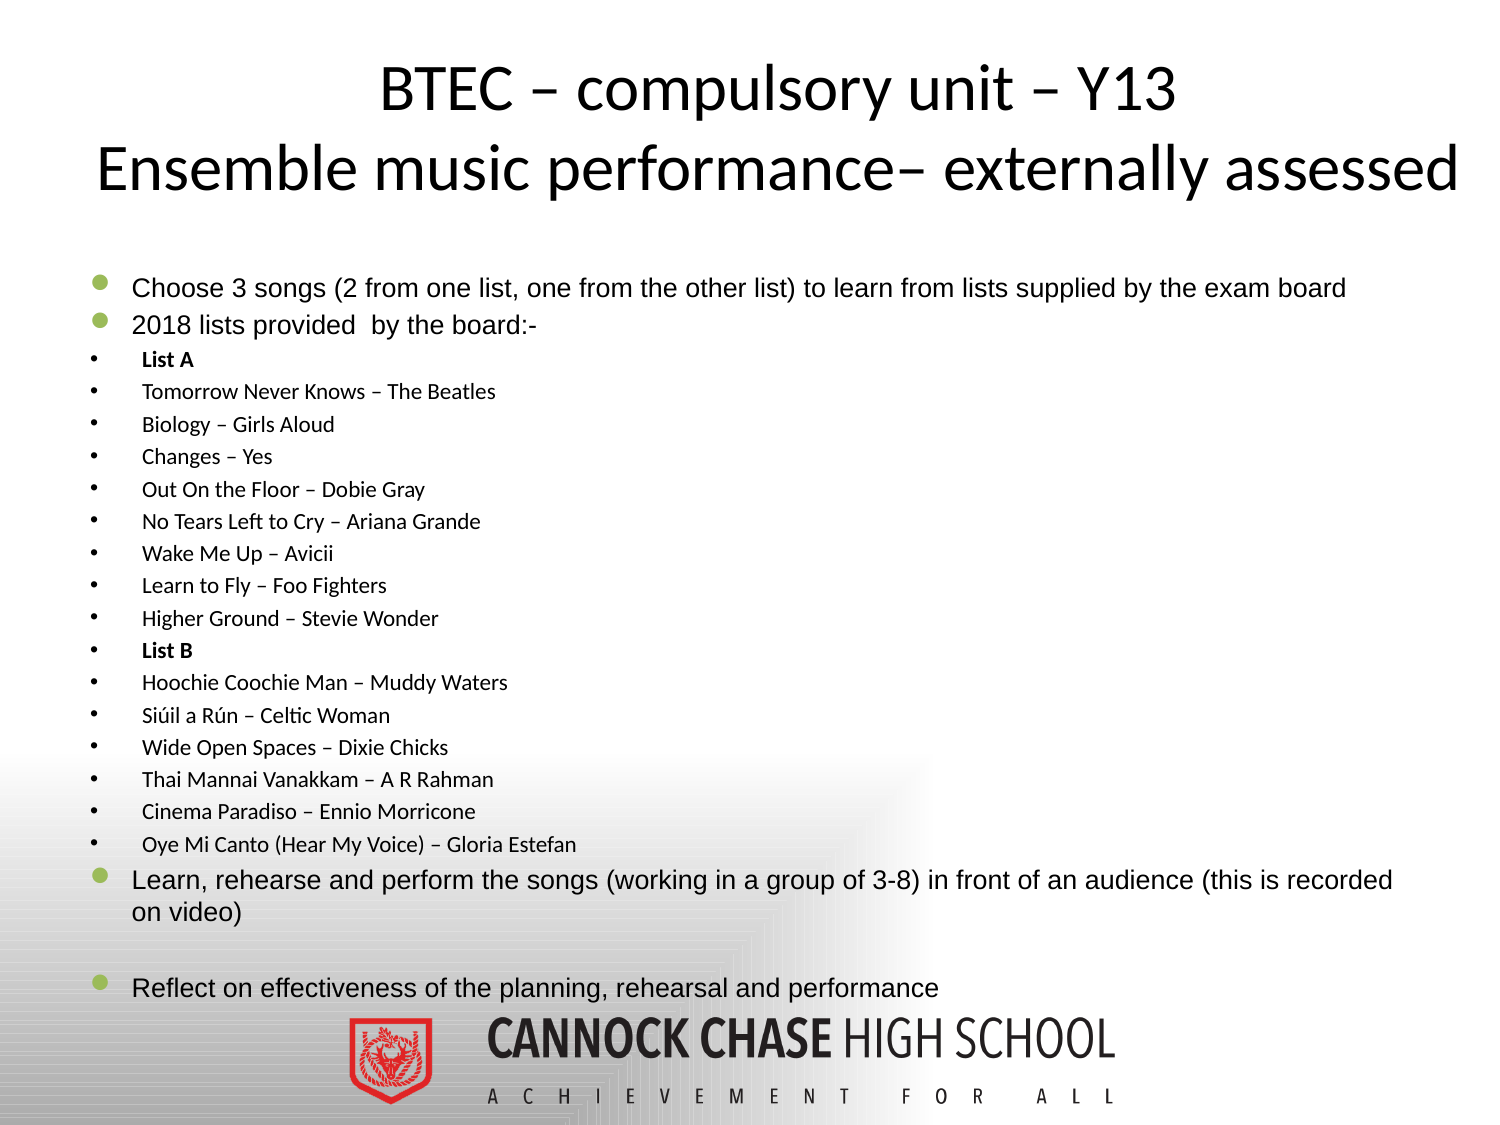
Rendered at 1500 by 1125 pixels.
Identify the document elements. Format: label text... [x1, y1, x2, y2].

title BTEC – compulsory unit – Y13 Ensemble music performance– externally assessed [75, 30, 1483, 218]
list Choose 3 songs (2 from one list, one from the other list) to learn from lists supplied by the exam board 2018 lists provided by the board:- List A Tomorrow Never Knows – The Beatles Biology – Girls Aloud Changes – Yes Out On the Floor – Dobie Gray No Tears Left to Cry – Ariana Grande Wake Me Up – Avicii Learn to Fly – Foo Fighters Higher Ground – Stevie Wonder List B Hoochie Coochie Man – Muddy Waters Siúil a Rún – Celtic Woman Wide Open Spaces – Dixie Chicks Thai Mannai Vanakkam – A R Rahman Cinema Paradiso – Ennio Morricone Oye Mi Canto (Hear My Voice) – Gloria Estefan Learn, rehearse and perform the songs (working in a group of 3-8) in front of an audience (this is recorded on video) Reflect on effectiveness of the planning, rehearsal and performance [75, 262, 1442, 1026]
picture [316, 991, 1146, 1125]
